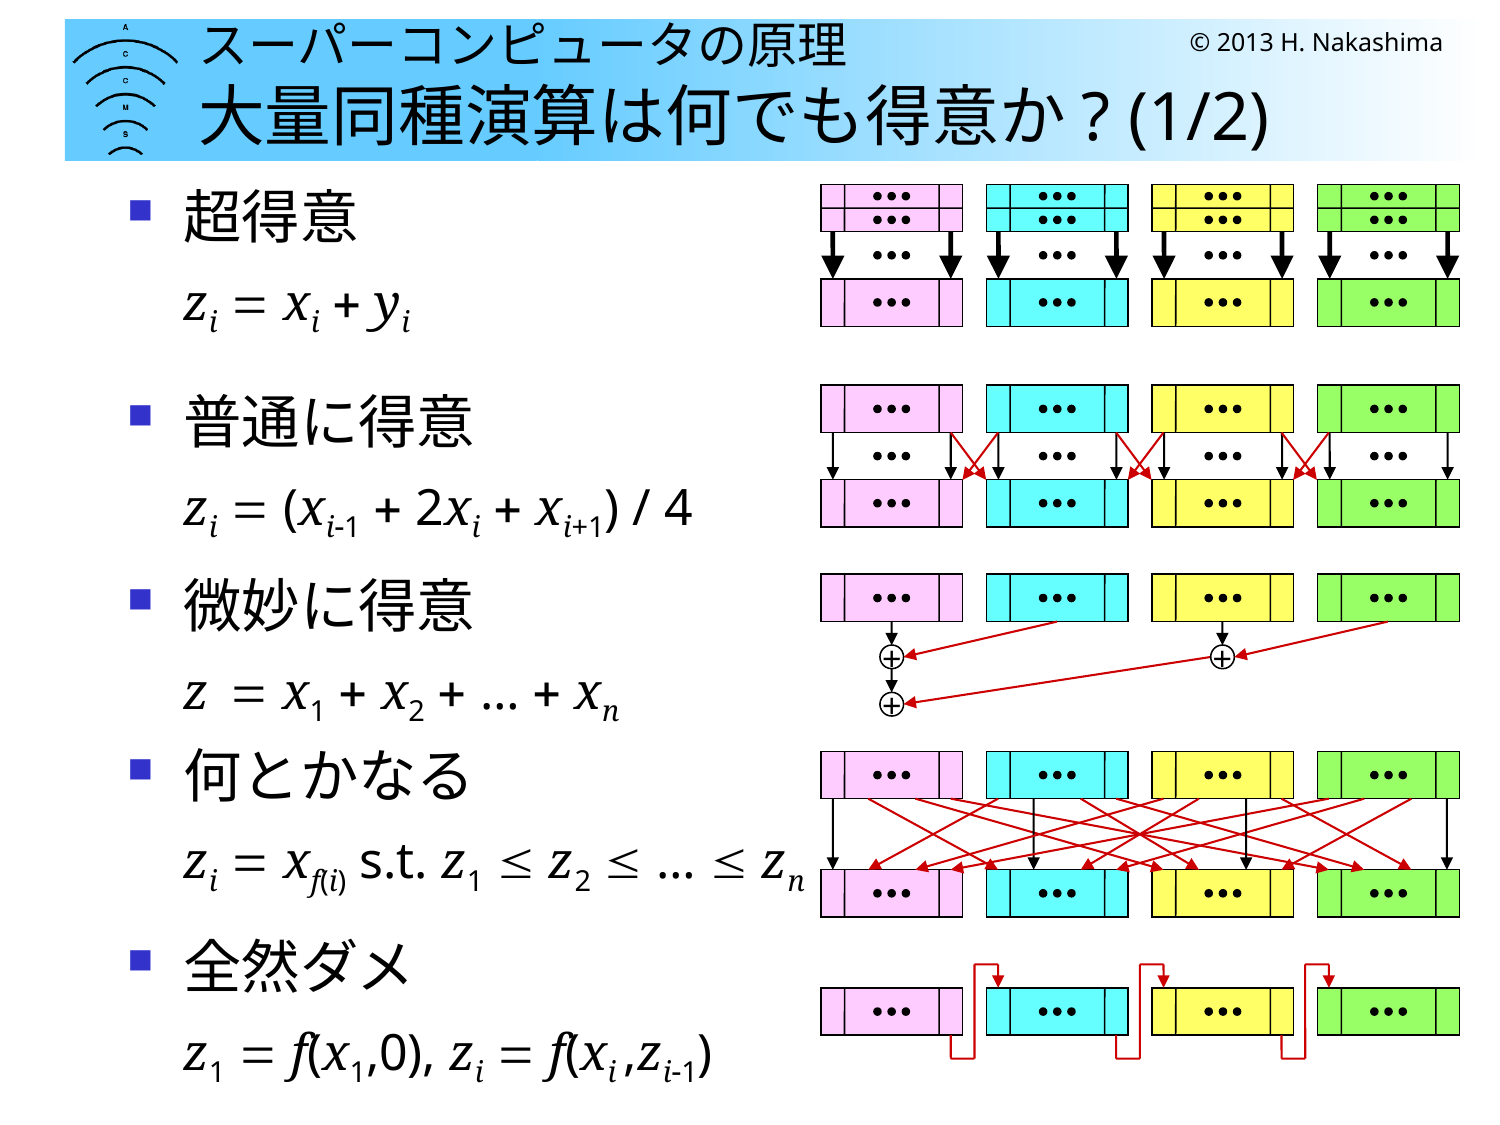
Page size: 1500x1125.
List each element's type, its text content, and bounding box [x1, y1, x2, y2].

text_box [820, 573, 1460, 717]
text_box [844, 184, 940, 209]
text_box [944, 231, 962, 279]
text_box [1341, 216, 1437, 232]
text_box [986, 278, 1010, 327]
picture [72, 24, 178, 155]
text_box [1441, 231, 1459, 279]
text_box [1317, 184, 1339, 208]
text_box [986, 209, 1004, 232]
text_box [1341, 184, 1437, 209]
text_box [820, 209, 839, 232]
text_box [1271, 278, 1294, 327]
text_box [1011, 323, 1104, 327]
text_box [1175, 290, 1271, 315]
text_box [1441, 209, 1460, 232]
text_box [1009, 290, 1105, 315]
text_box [844, 243, 940, 268]
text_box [1341, 243, 1437, 268]
text_box [822, 231, 839, 279]
text_box [1176, 323, 1270, 327]
text_box [1275, 231, 1293, 279]
text_box [1319, 231, 1336, 279]
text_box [1175, 184, 1271, 209]
text_box [986, 184, 1007, 208]
text_box [1436, 278, 1460, 327]
text_box [845, 278, 939, 290]
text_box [1175, 243, 1271, 268]
text_box [1153, 231, 1170, 279]
text_box [820, 184, 842, 208]
title スーパーコンピュータの原理 大量同種演算は何でも得意か? (1/2) [183, 19, 1459, 161]
text_box [1011, 278, 1104, 290]
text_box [1009, 243, 1105, 268]
text_box [1110, 209, 1129, 232]
text_box [1317, 209, 1336, 232]
text_box [820, 278, 844, 327]
text_box [1176, 278, 1270, 290]
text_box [844, 216, 940, 232]
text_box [820, 963, 1460, 1059]
text_box [941, 184, 963, 208]
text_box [820, 384, 1460, 528]
text_box [1152, 184, 1173, 208]
text_box [1152, 278, 1175, 327]
text_box [1438, 184, 1460, 208]
text_box [988, 231, 1004, 279]
text_box [1110, 231, 1127, 279]
list 超得意 zi  xi  yi 普通に得意 zi  (xi1  2xi  xi+1) / 4 微妙に得意 z  x1  x2  …  xn 何とかなる zi  xf(i) s.t. z1  z2  …  zn 全然ダメ z1  f(x1,0), zi  f(xi ,zi1) [112, 172, 833, 1059]
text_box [1341, 290, 1437, 315]
text_box [1275, 209, 1294, 232]
text_box [944, 209, 963, 232]
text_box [820, 751, 1460, 918]
text_box [1105, 278, 1129, 327]
text_box [1107, 184, 1129, 208]
text_box [1342, 323, 1435, 327]
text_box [1009, 217, 1105, 232]
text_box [1009, 184, 1105, 209]
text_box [1175, 216, 1271, 232]
text_box [1342, 278, 1435, 290]
text_box [845, 323, 939, 327]
text_box [1152, 209, 1170, 232]
text_box [1272, 184, 1294, 208]
text_box [940, 278, 963, 327]
text_box [1317, 278, 1341, 327]
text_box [844, 290, 940, 315]
